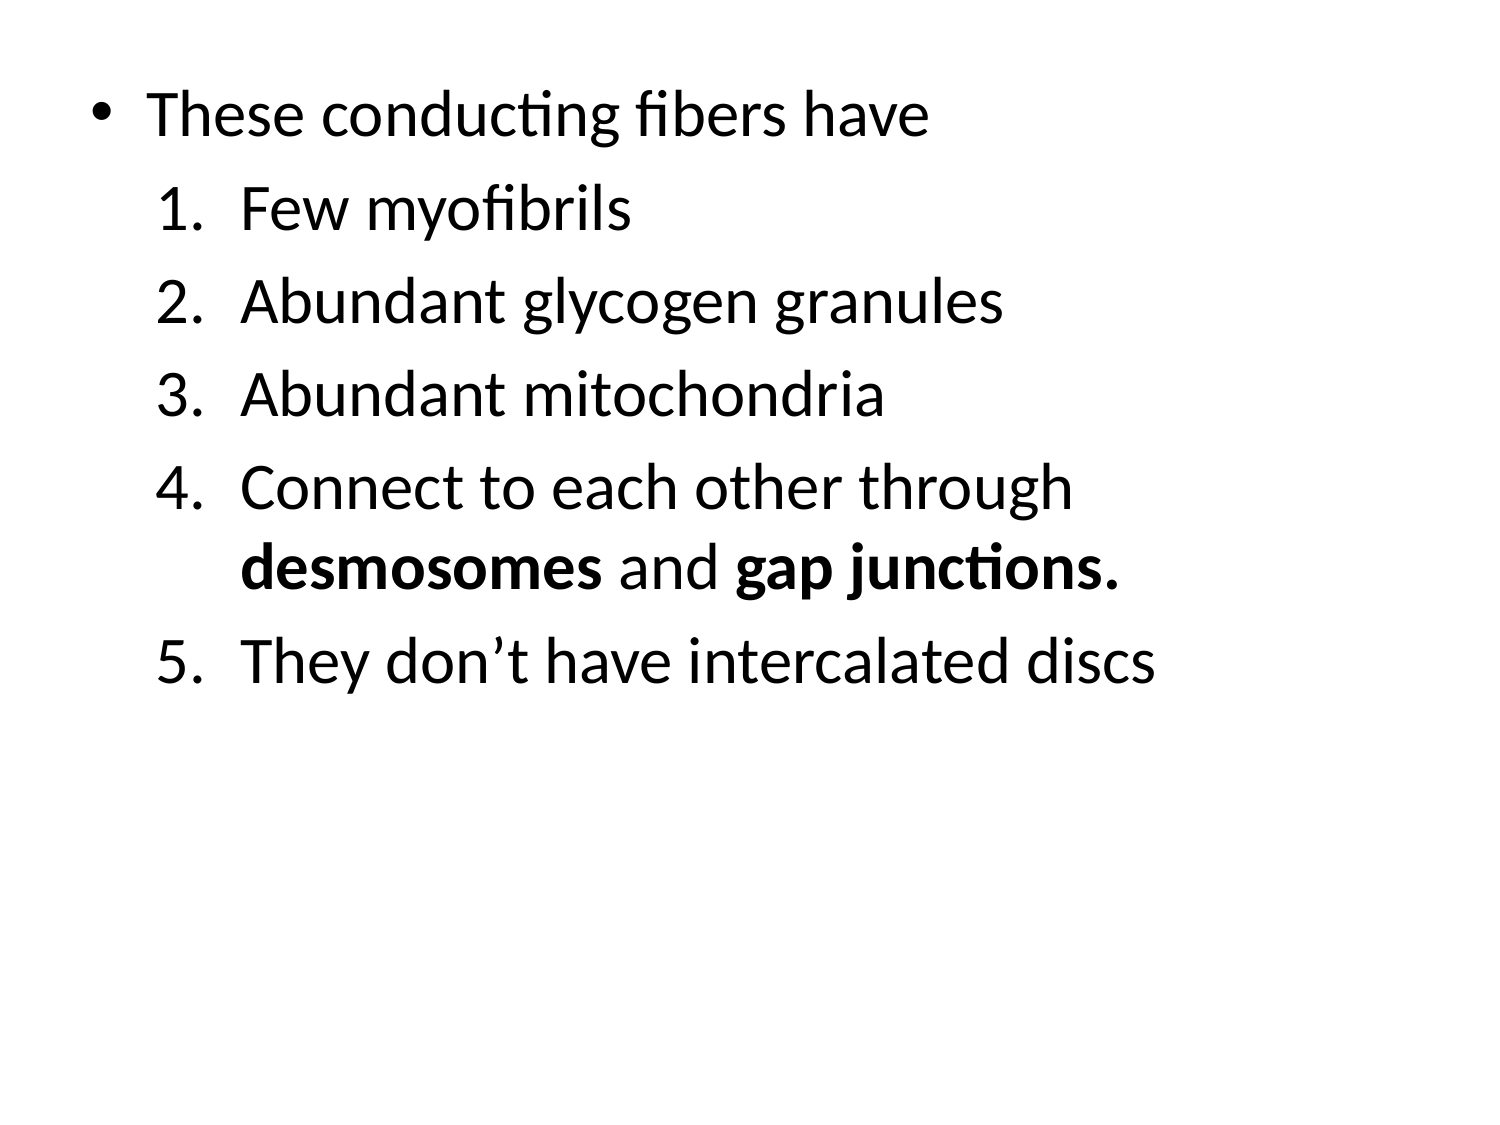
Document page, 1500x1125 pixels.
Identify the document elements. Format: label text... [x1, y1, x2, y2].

list These conducting fibers have Few myofibrils Abundant glycogen granules Abundant mitochondria Connect to each other through desmosomes and gap junctions. They don’t have intercalated discs [75, 62, 1425, 1005]
